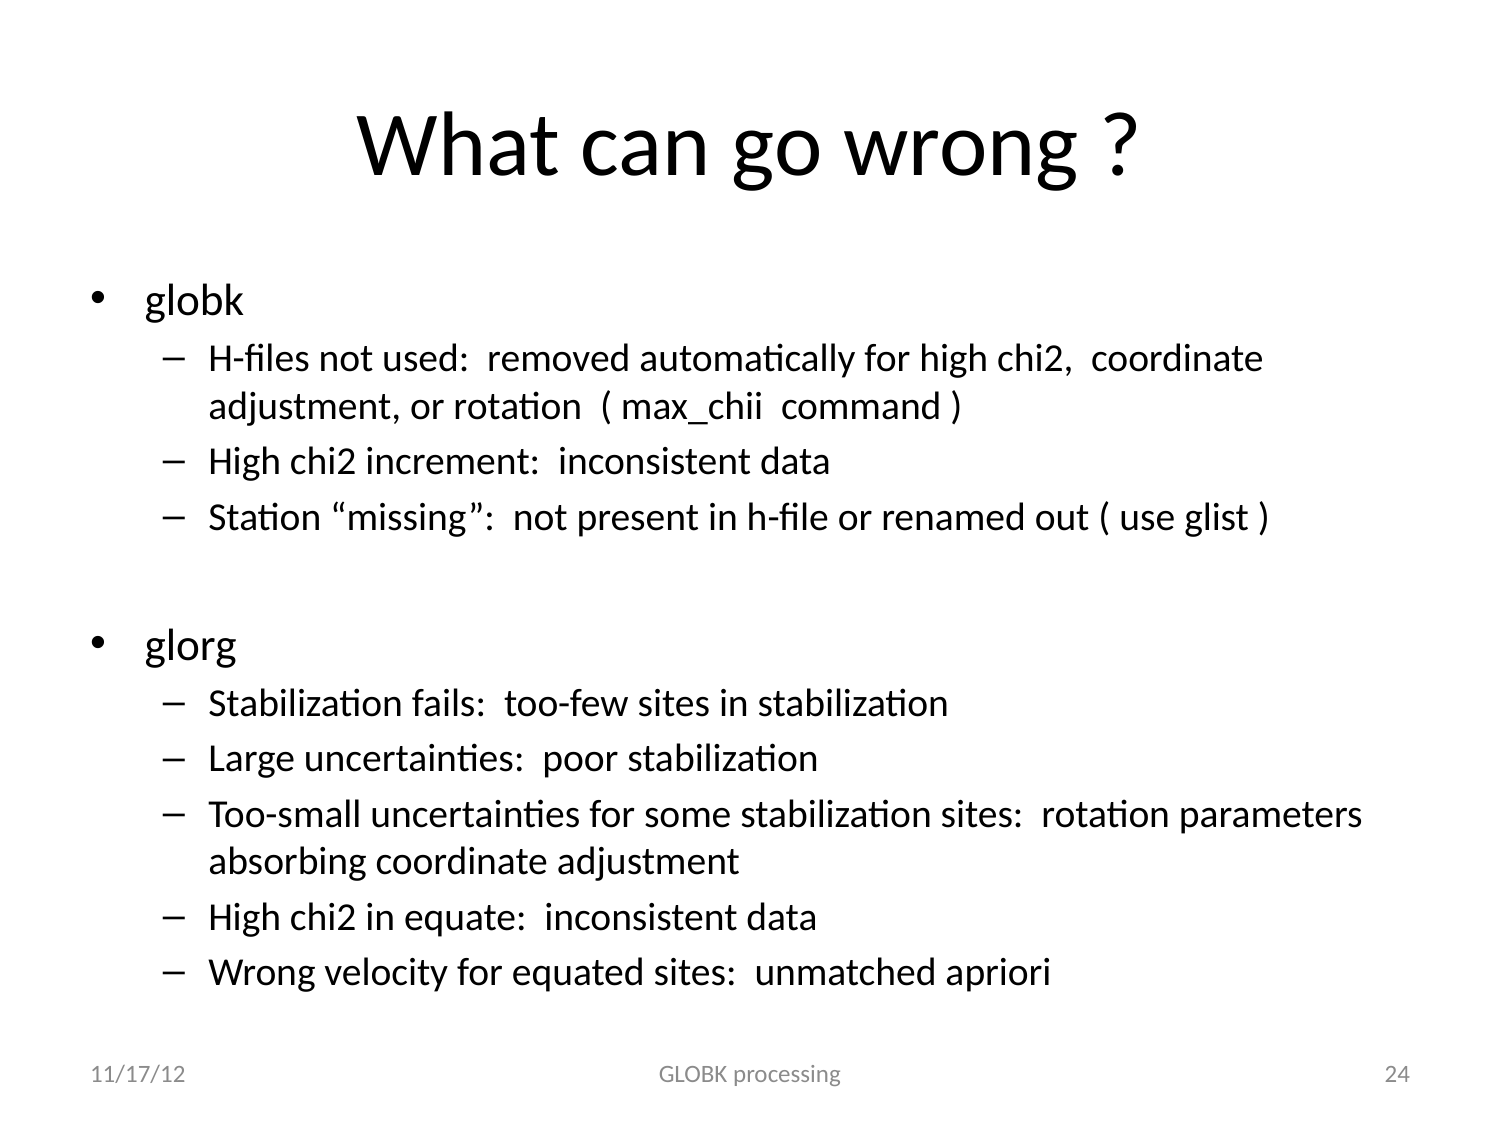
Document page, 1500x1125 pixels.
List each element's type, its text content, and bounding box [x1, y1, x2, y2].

footer GLOBK processing [512, 1042, 988, 1103]
slide_number 24 [1074, 1042, 1425, 1103]
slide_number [75, 1042, 425, 1103]
list globk H-files not used: removed automatically for high chi2, coordinate adjustment, or rotation ( max_chii command )‏ High chi2 increment: inconsistent data Station “missing”: not present in h-file or renamed out ( use glist )‏ glorg Stabilization fails: too-few sites in stabilization Large uncertainties: poor stabilization Too-small uncertainties for some stabilization sites: rotation parameters absorbing coordinate adjustment High chi2 in equate: inconsistent data Wrong velocity for equated sites: unmatched apriori [75, 262, 1425, 1005]
title What can go wrong ? [75, 45, 1425, 233]
